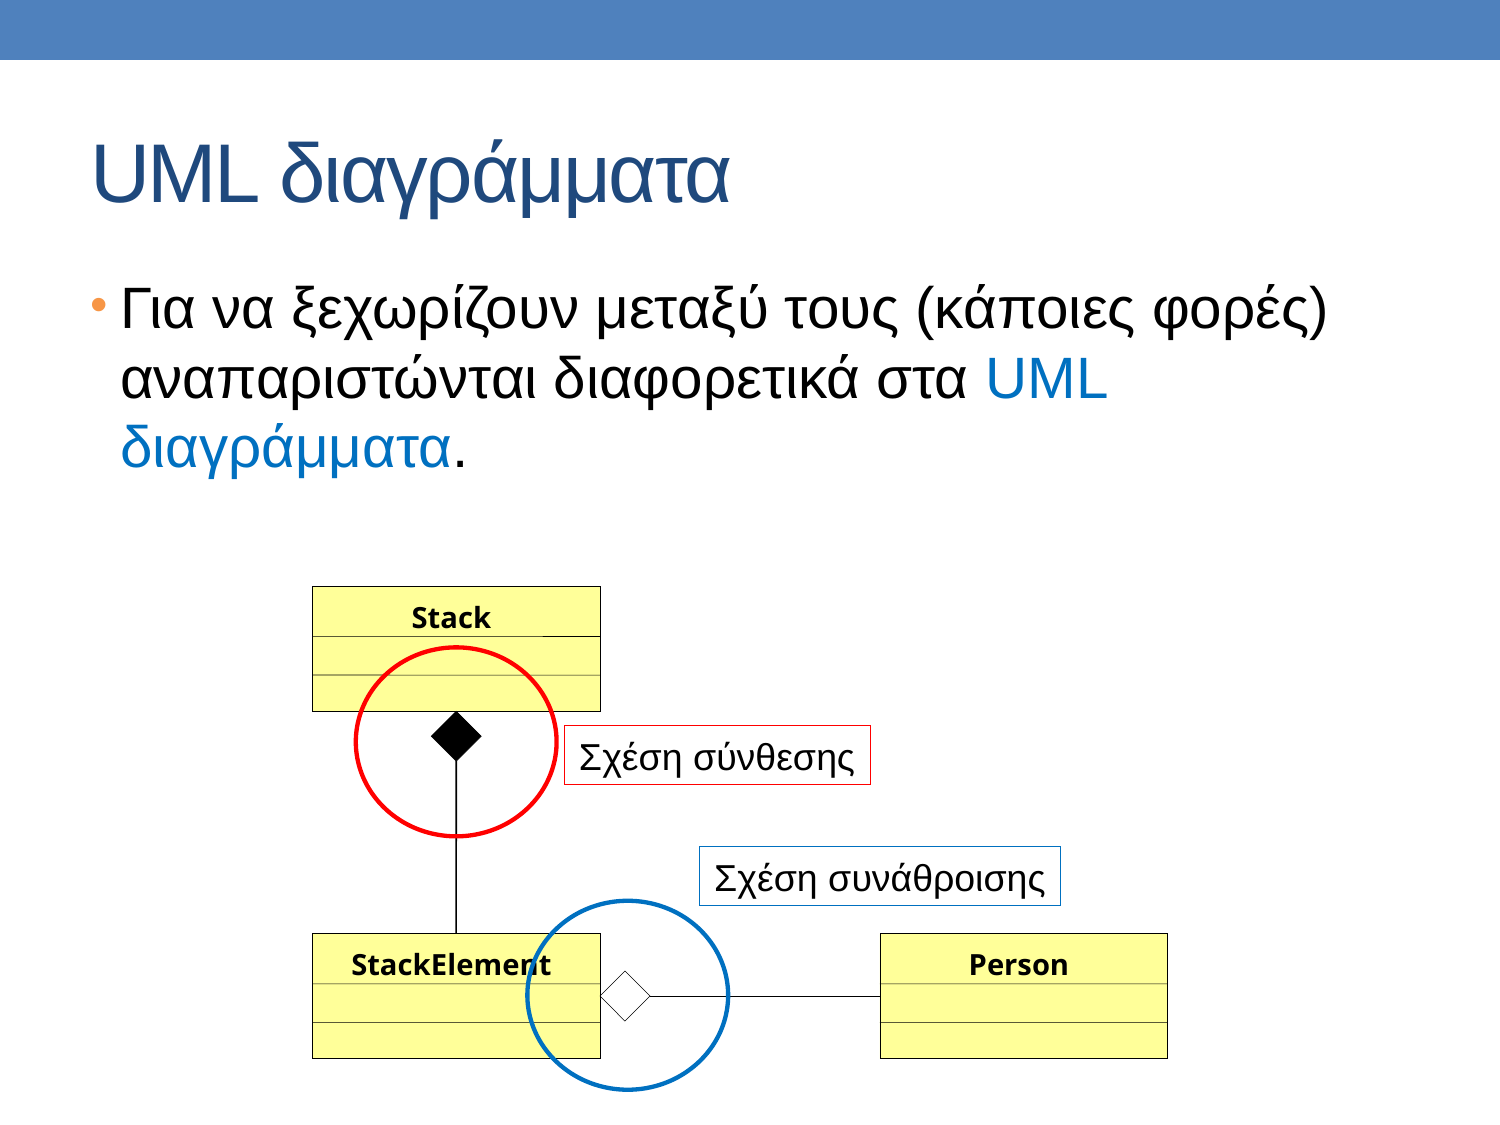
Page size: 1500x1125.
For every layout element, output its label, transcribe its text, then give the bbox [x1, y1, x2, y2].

title UML διαγράμματα [75, 87, 1425, 250]
text_box Σχέση συνάθροισης [699, 846, 1061, 906]
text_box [312, 933, 601, 1059]
list Για να ξεχωρίζουν μεταξύ τους (κάποιες φορές) αναπαριστώνται διαφορετικά στα UML διαγράμματα. [75, 262, 1425, 565]
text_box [312, 585, 601, 712]
text_box [552, 898, 731, 1092]
text_box [353, 720, 559, 839]
text_box Σχέση σύνθεσης [564, 725, 871, 785]
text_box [879, 933, 1168, 1059]
